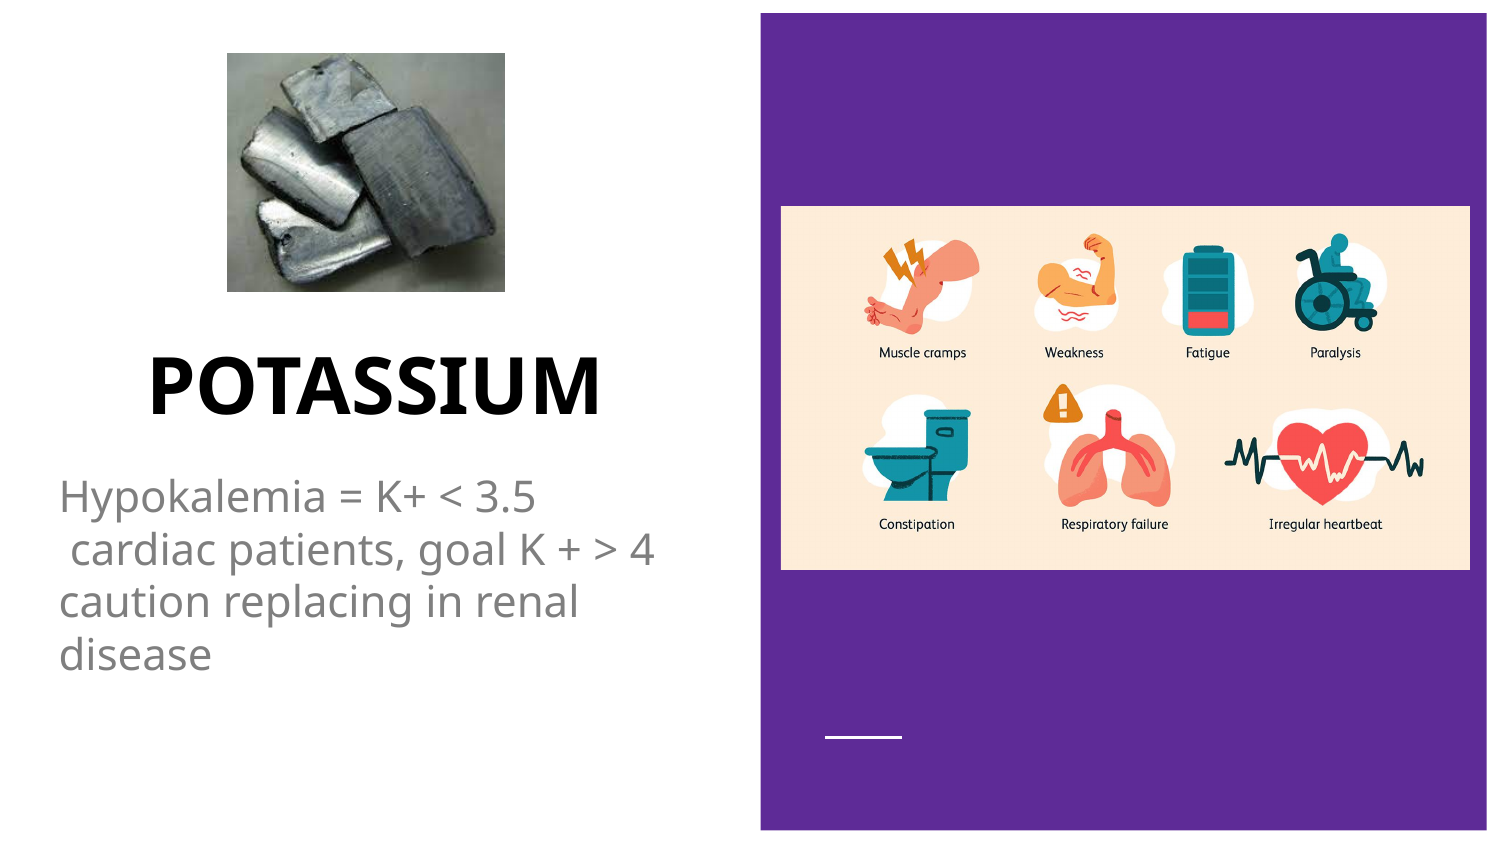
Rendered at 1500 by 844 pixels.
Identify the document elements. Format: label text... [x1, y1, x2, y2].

picture [227, 53, 505, 293]
picture [780, 206, 1471, 570]
subtitle Hypokalemia = K+ < 3.5 cardiac patients, goal K + > 4 caution replacing in renal disease [43, 454, 708, 768]
title POTASSIUM [43, 193, 708, 446]
